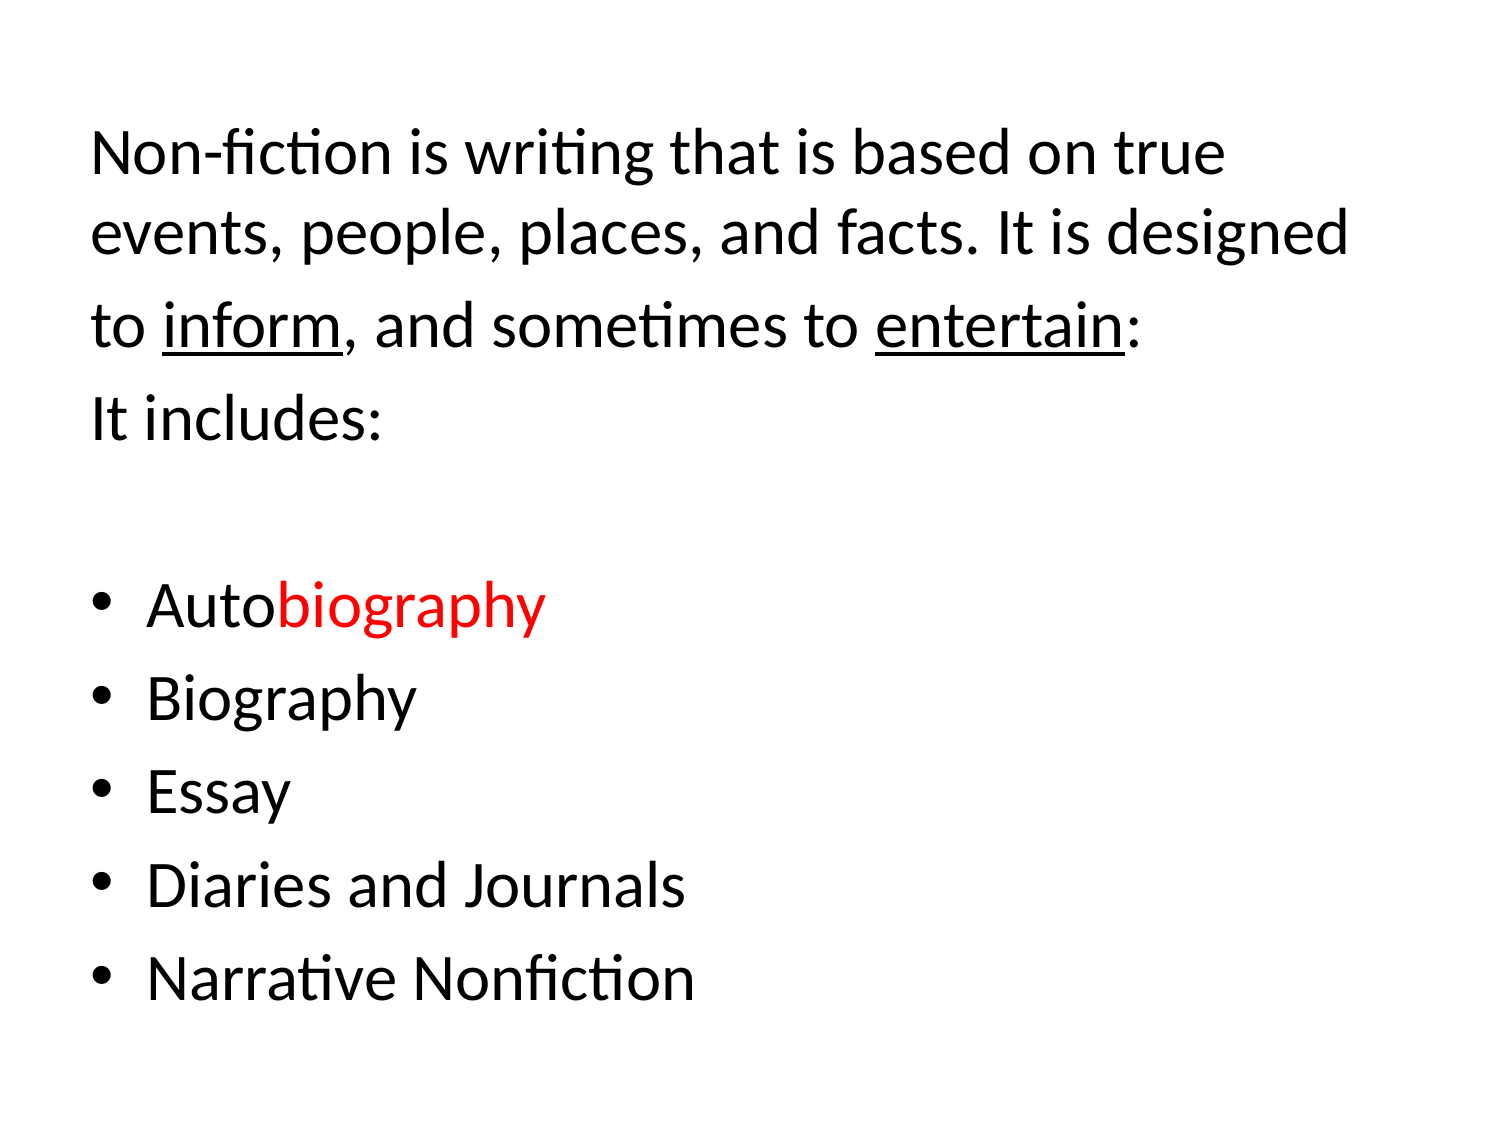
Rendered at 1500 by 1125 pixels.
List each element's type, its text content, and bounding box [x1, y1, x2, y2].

list Non-fiction is writing that is based on true events, people, places, and facts. It is designed to inform, and sometimes to entertain: It includes: Autobiography Biography Essay Diaries and Journals Narrative Nonfiction [75, 99, 1425, 1125]
